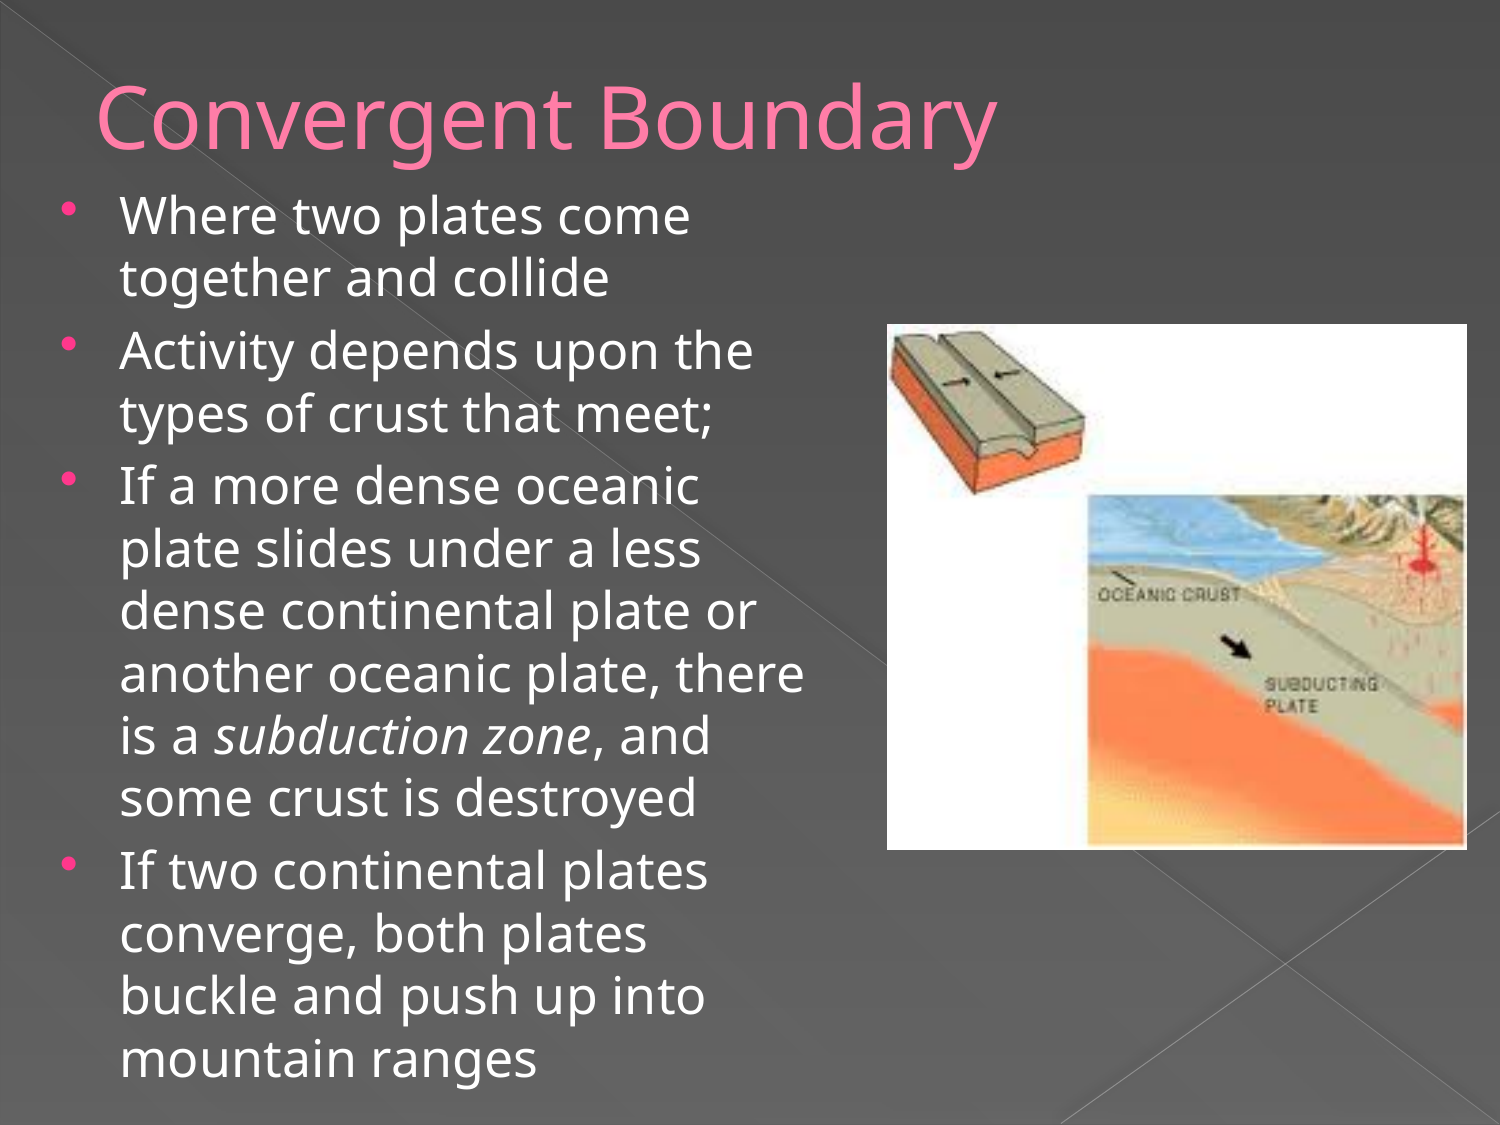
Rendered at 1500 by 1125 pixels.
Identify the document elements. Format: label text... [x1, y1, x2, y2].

text_box Convergent Boundary [0, 0, 1350, 230]
picture [887, 324, 1468, 851]
list Where two plates come together and collide Activity depends upon the types of crust that meet; If a more dense oceanic plate slides under a less dense continental plate or another oceanic plate, there is a subduction zone, and some crust is destroyed If two continental plates converge, both plates buckle and push up into mountain ranges [37, 230, 825, 1125]
